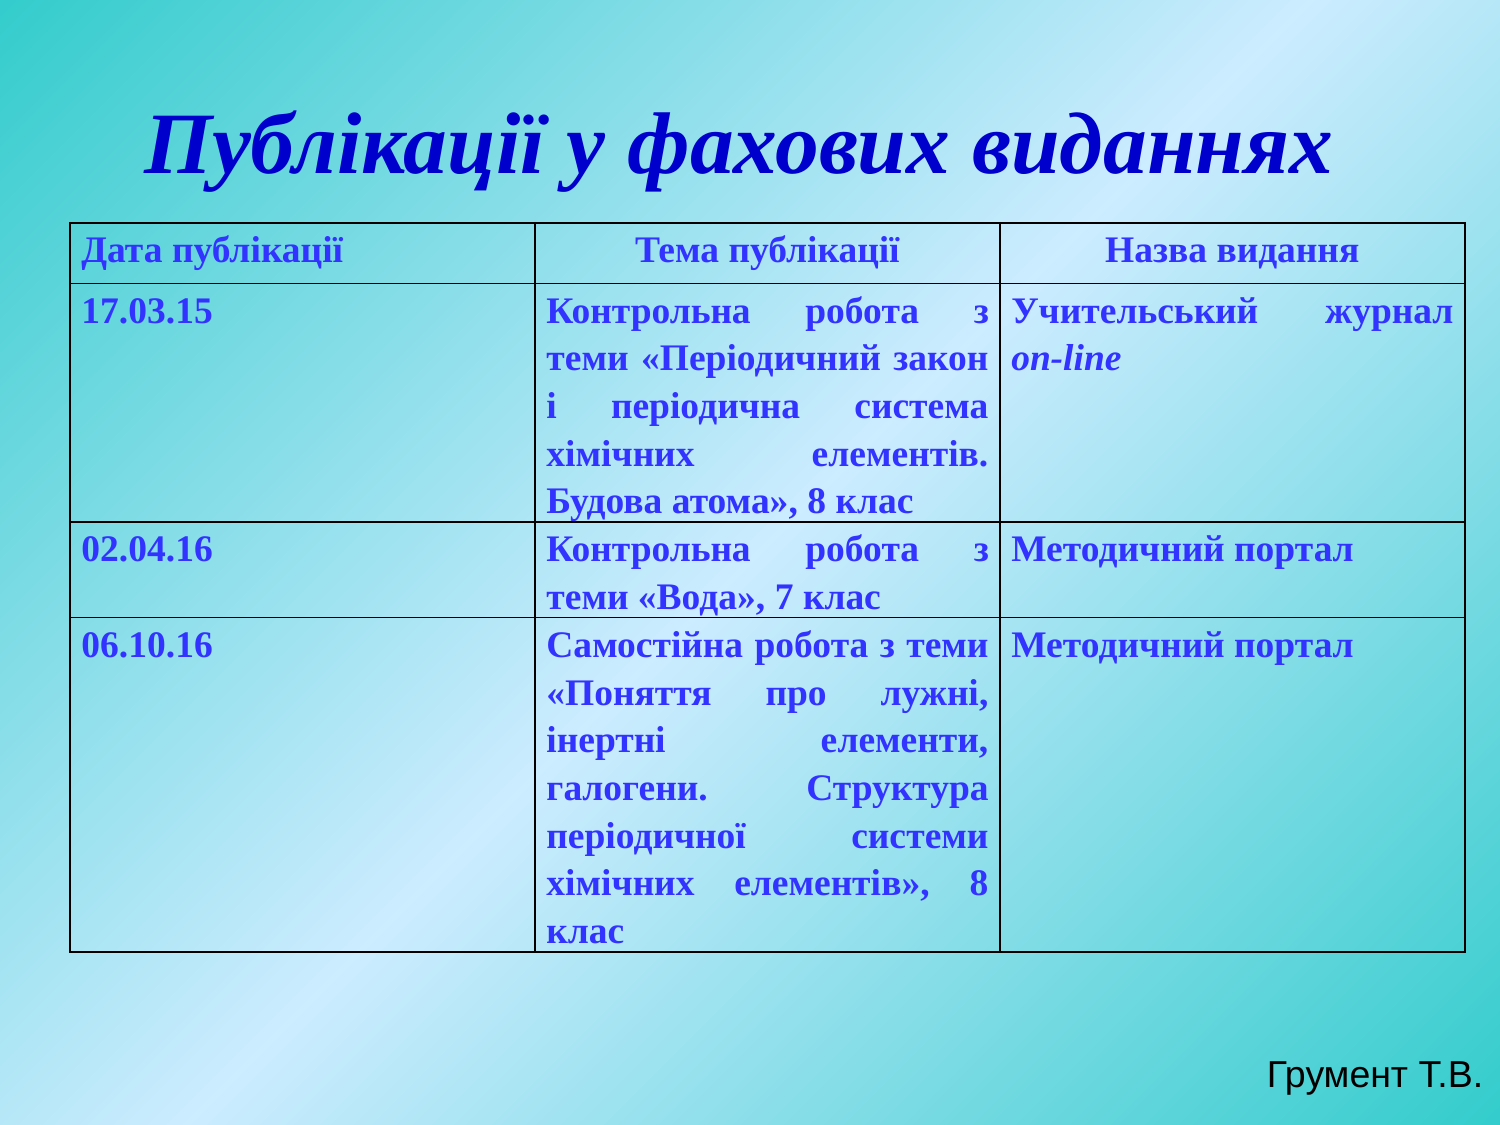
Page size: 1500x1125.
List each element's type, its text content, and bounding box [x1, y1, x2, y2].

table_cell Самостійна робота з теми «Поняття про лужні, інертні елементи, галогени. Структура періодичної системи хімічних елементів», 8 клас [536, 618, 999, 951]
table_header Дата публікації [71, 224, 534, 283]
table_cell Методичний портал [1001, 523, 1464, 617]
table_cell Методичний портал [1001, 618, 1464, 951]
table_header Назва видання [1001, 224, 1464, 283]
table_cell Учительський журнал on-line [1001, 284, 1464, 521]
table_cell 17.03.15 [71, 284, 534, 521]
table_cell 06.10.16 [71, 618, 534, 951]
table_cell 02.04.16 [71, 523, 534, 617]
title Публікації у фахових виданнях [74, 44, 1426, 222]
table_cell Контрольна робота з теми «Періодичний закон і періодична система хімічних елементів. Будова атома», 8 клас [536, 284, 999, 521]
text_box Грумент Т.В. [1252, 1042, 1499, 1103]
table_header Тема публікації [536, 224, 999, 283]
table_cell Контрольна робота з теми «Вода», 7 клас [536, 523, 999, 617]
